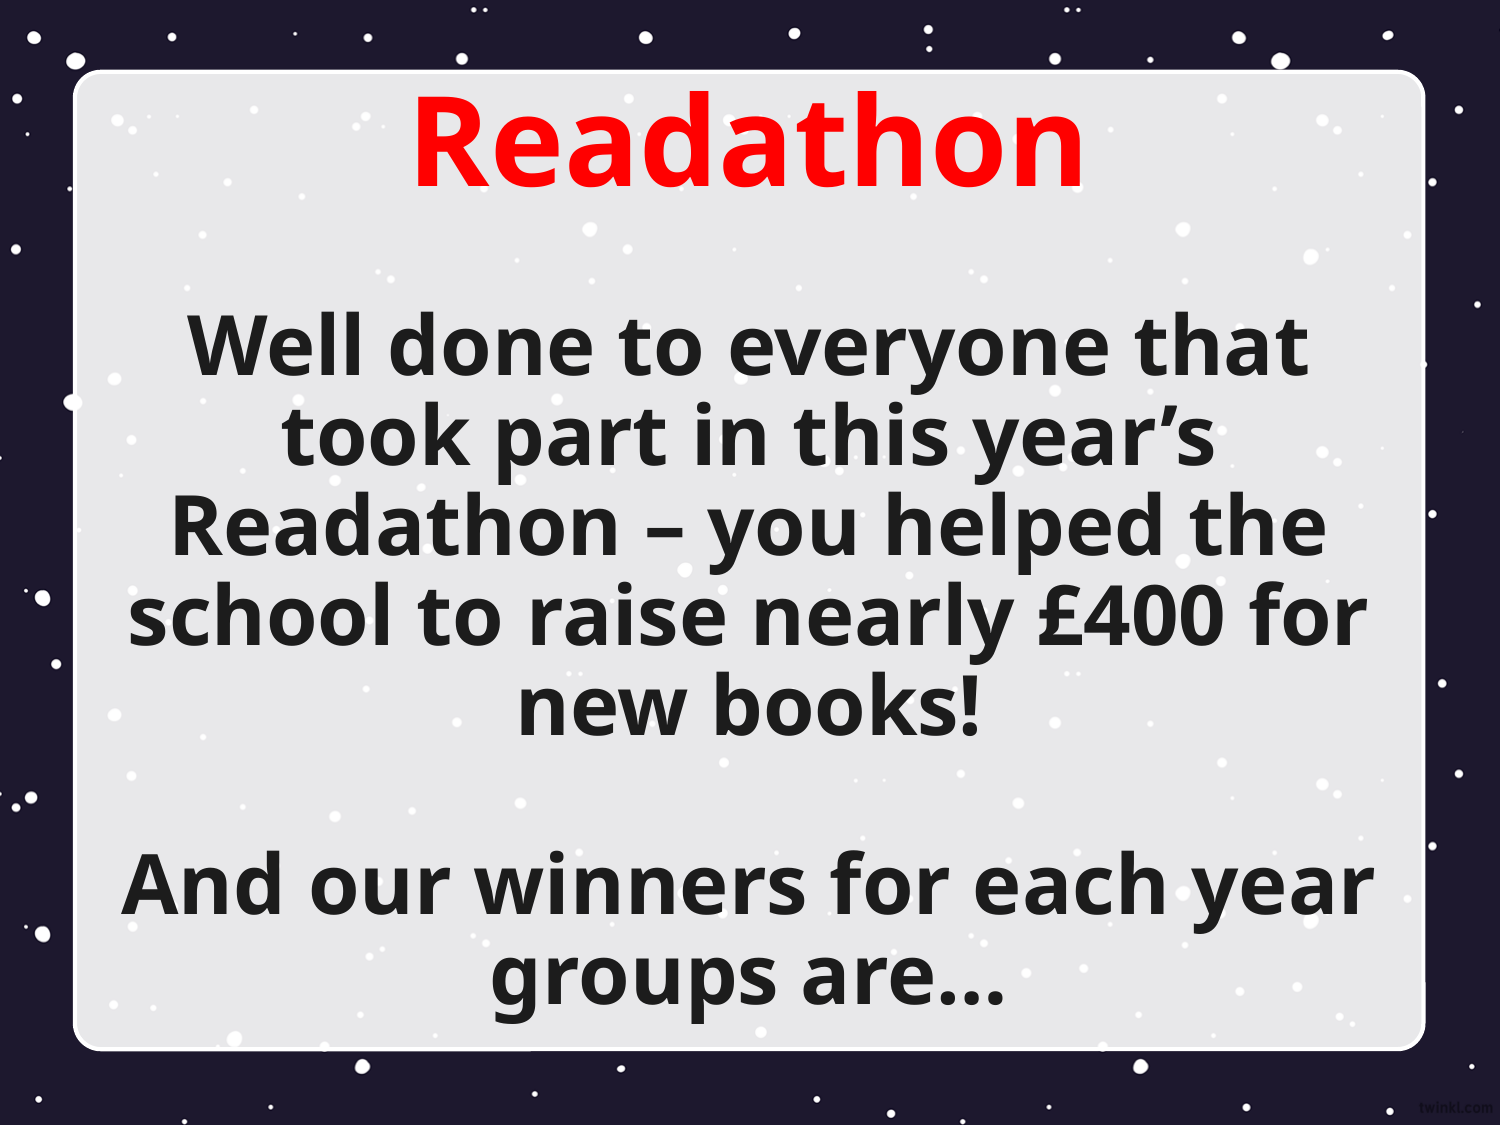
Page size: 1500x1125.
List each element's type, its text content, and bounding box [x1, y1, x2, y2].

picture [0, 0, 1500, 1125]
title Readathon Well done to everyone that took part in this year’s Readathon – you helped the school to raise nearly £400 for new books! And our winners for each year groups are… [73, 76, 1426, 1025]
